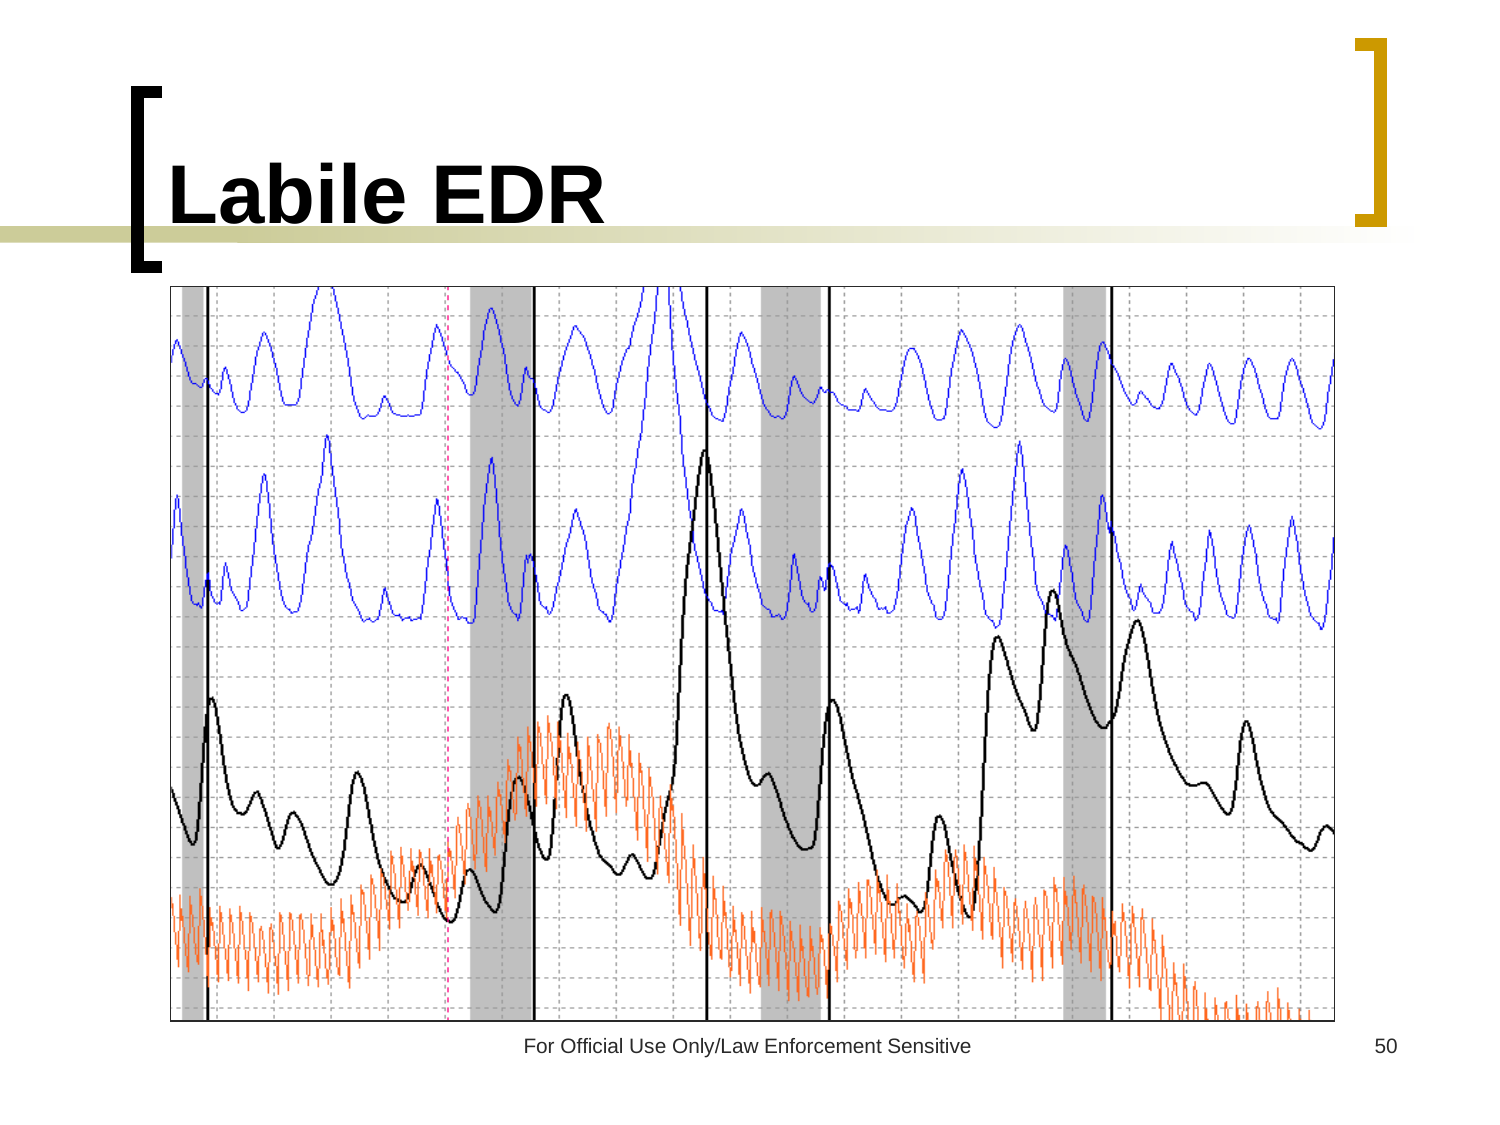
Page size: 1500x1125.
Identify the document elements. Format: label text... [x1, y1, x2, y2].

picture [171, 287, 1335, 1021]
footer For Official Use Only/Law Enforcement Sensitive [497, 1029, 998, 1101]
title Labile EDR [152, 15, 1328, 248]
slide_number 50 [1099, 1024, 1413, 1101]
